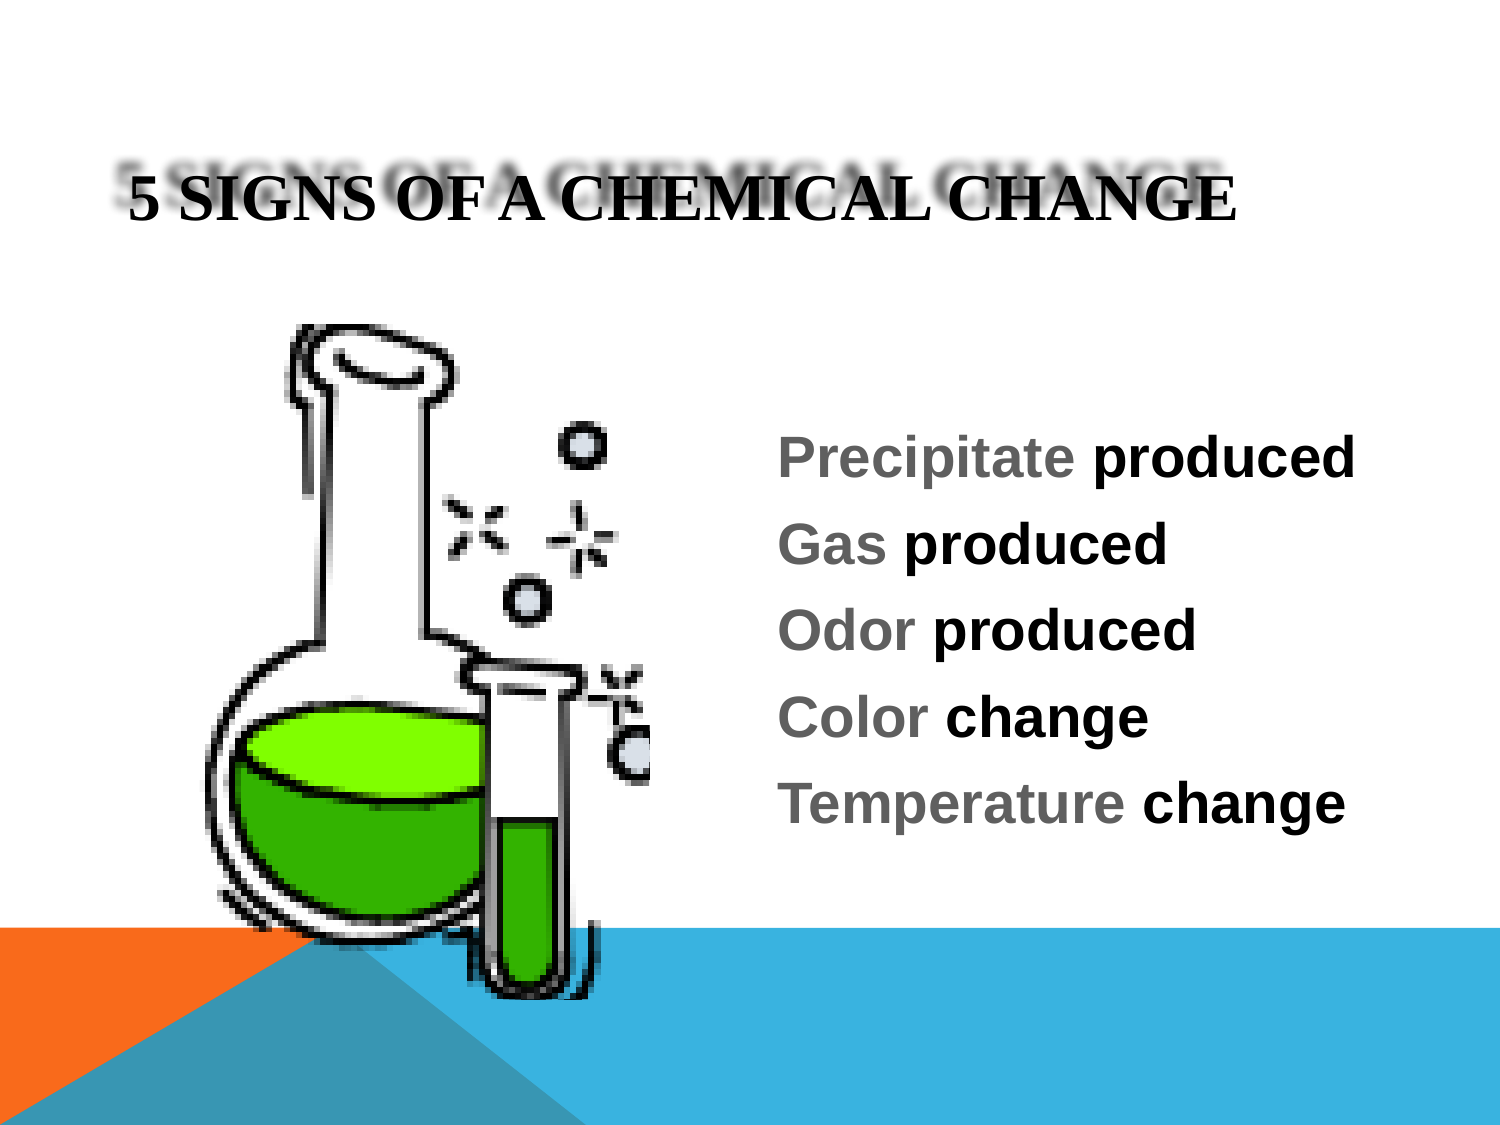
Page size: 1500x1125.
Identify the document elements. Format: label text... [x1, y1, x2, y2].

title 5 Signs of a Chemical Change [112, 99, 1388, 288]
list Precipitate produced Gas produced Odor produced Color change Temperature change [762, 324, 1388, 1000]
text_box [199, 324, 651, 1001]
